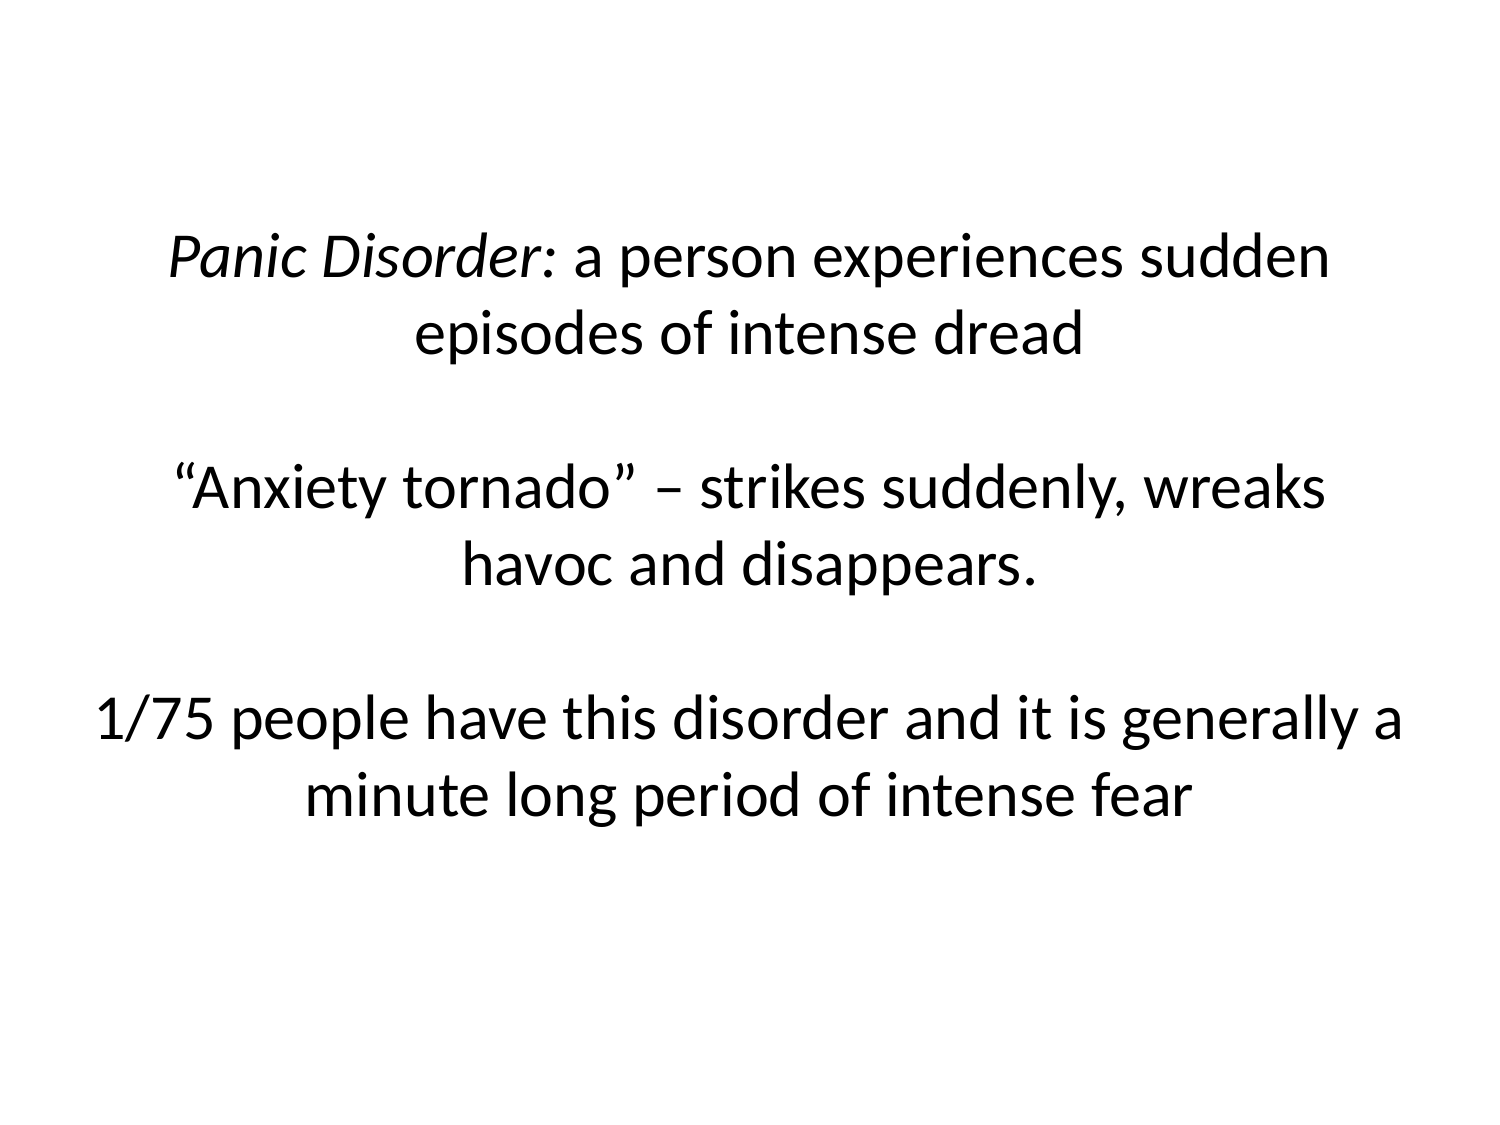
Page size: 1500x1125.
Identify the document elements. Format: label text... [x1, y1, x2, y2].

title Panic Disorder: a person experiences sudden episodes of intense dread “Anxiety tornado” – strikes suddenly, wreaks havoc and disappears. 1/75 people have this disorder and it is generally a minute long period of intense fear [75, 45, 1425, 1075]
